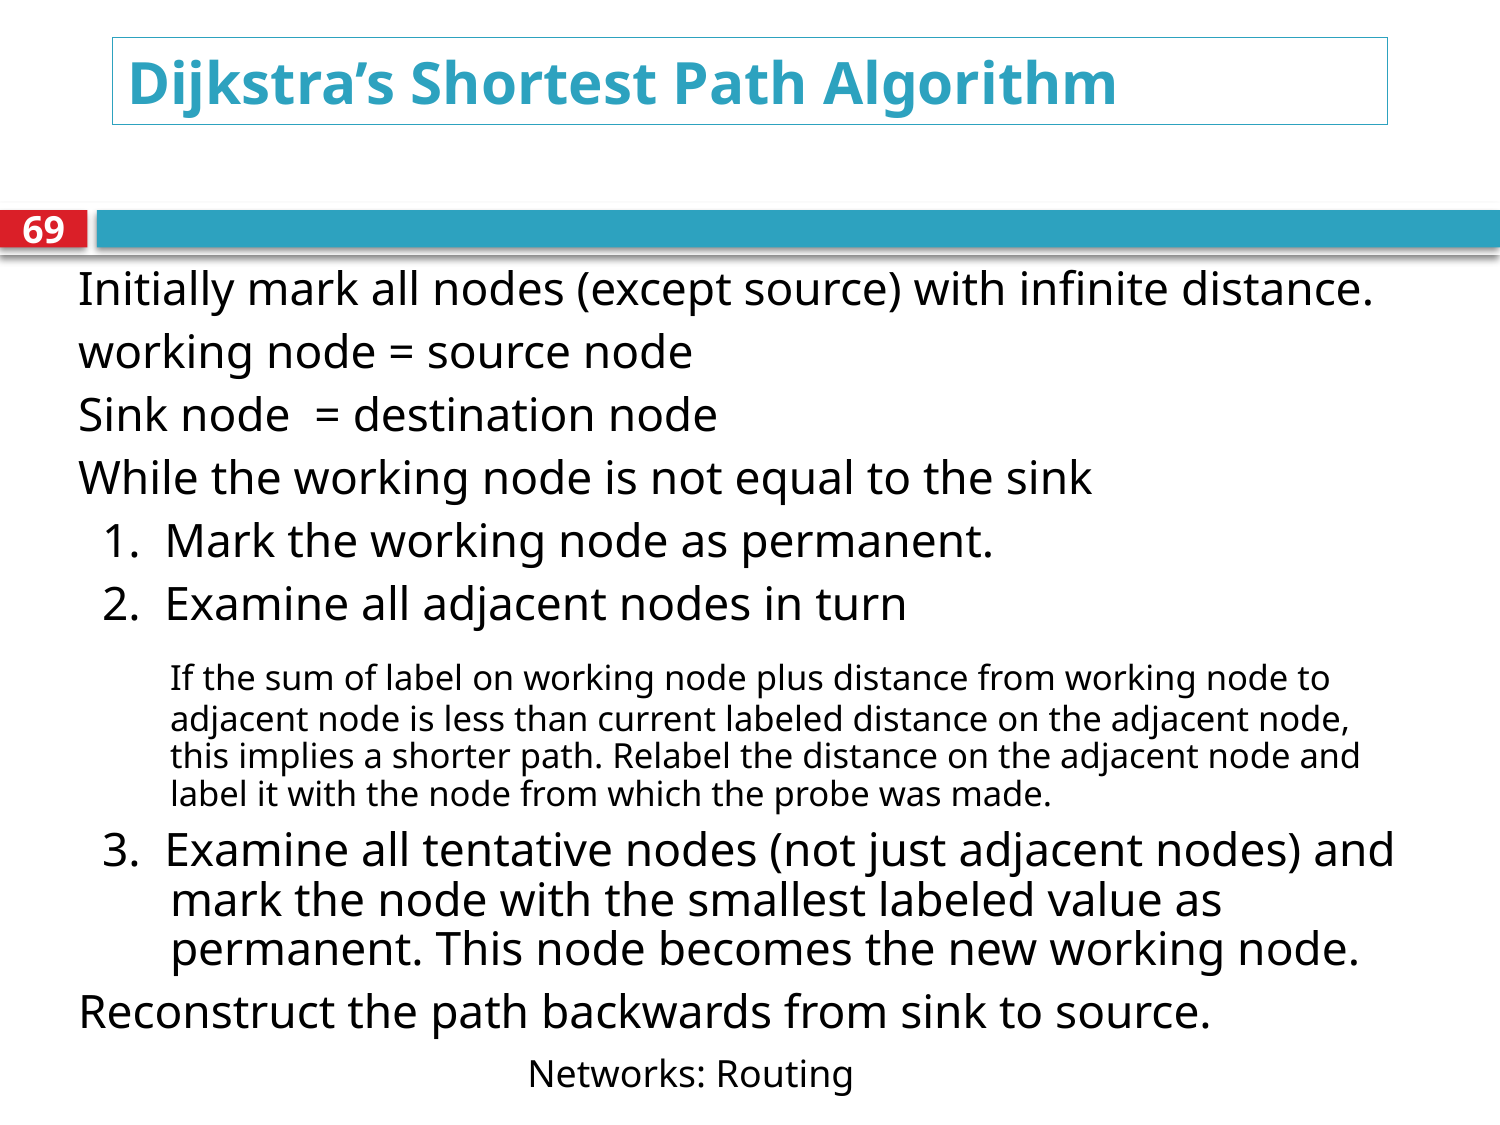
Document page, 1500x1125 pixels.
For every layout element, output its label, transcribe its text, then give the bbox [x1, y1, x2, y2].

slide_number 69 [0, 206, 88, 257]
title Dijkstra’s Shortest Path Algorithm [112, 37, 1388, 125]
list Initially mark all nodes (except source) with infinite distance. working node = source node Sink node = destination node While the working node is not equal to the sink 1. Mark the working node as permanent. 2. Examine all adjacent nodes in turn If the sum of label on working node plus distance from working node to adjacent node is less than current labeled distance on the adjacent node, this implies a shorter path. Relabel the distance on the adjacent node and label it with the node from which the probe was made. 3. Examine all tentative nodes (not just adjacent nodes) and mark the node with the smallest labeled value as permanent. This node becomes the new working node. Reconstruct the path backwards from sink to source. [63, 258, 1414, 1062]
footer Networks: Routing [512, 1062, 988, 1103]
